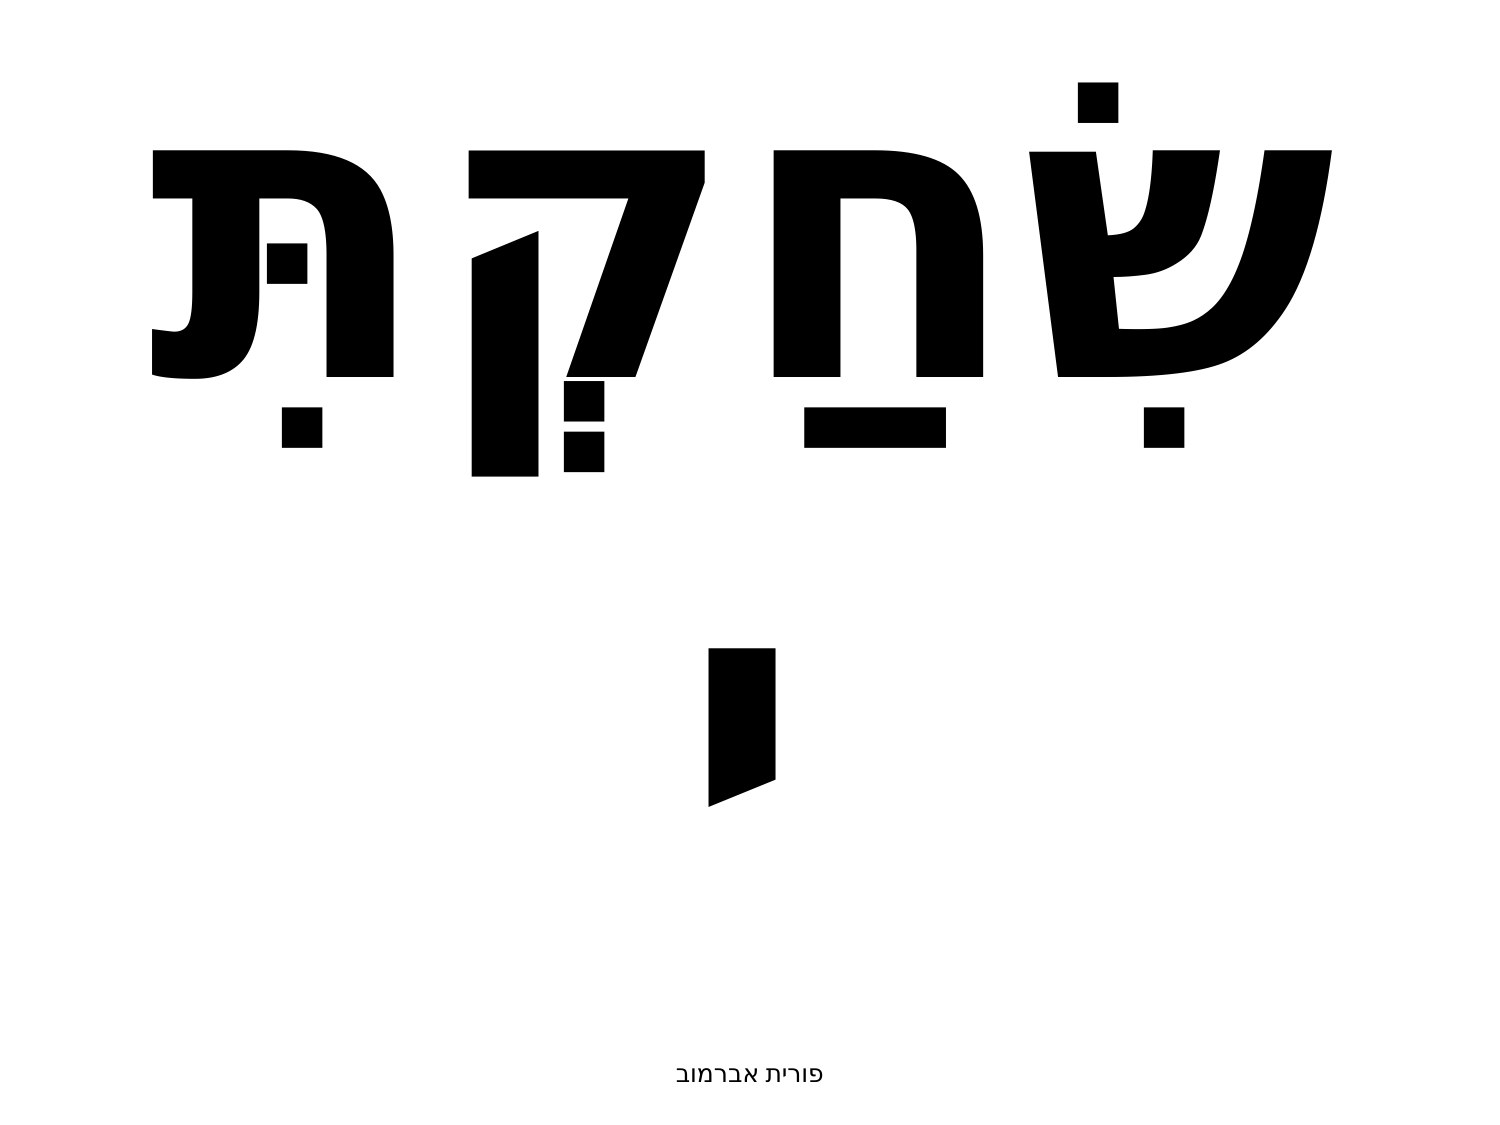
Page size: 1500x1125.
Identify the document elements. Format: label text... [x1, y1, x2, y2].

title שִׂחַקְתִּי [105, 339, 1381, 581]
footer פורית אברמוב [512, 1042, 988, 1103]
